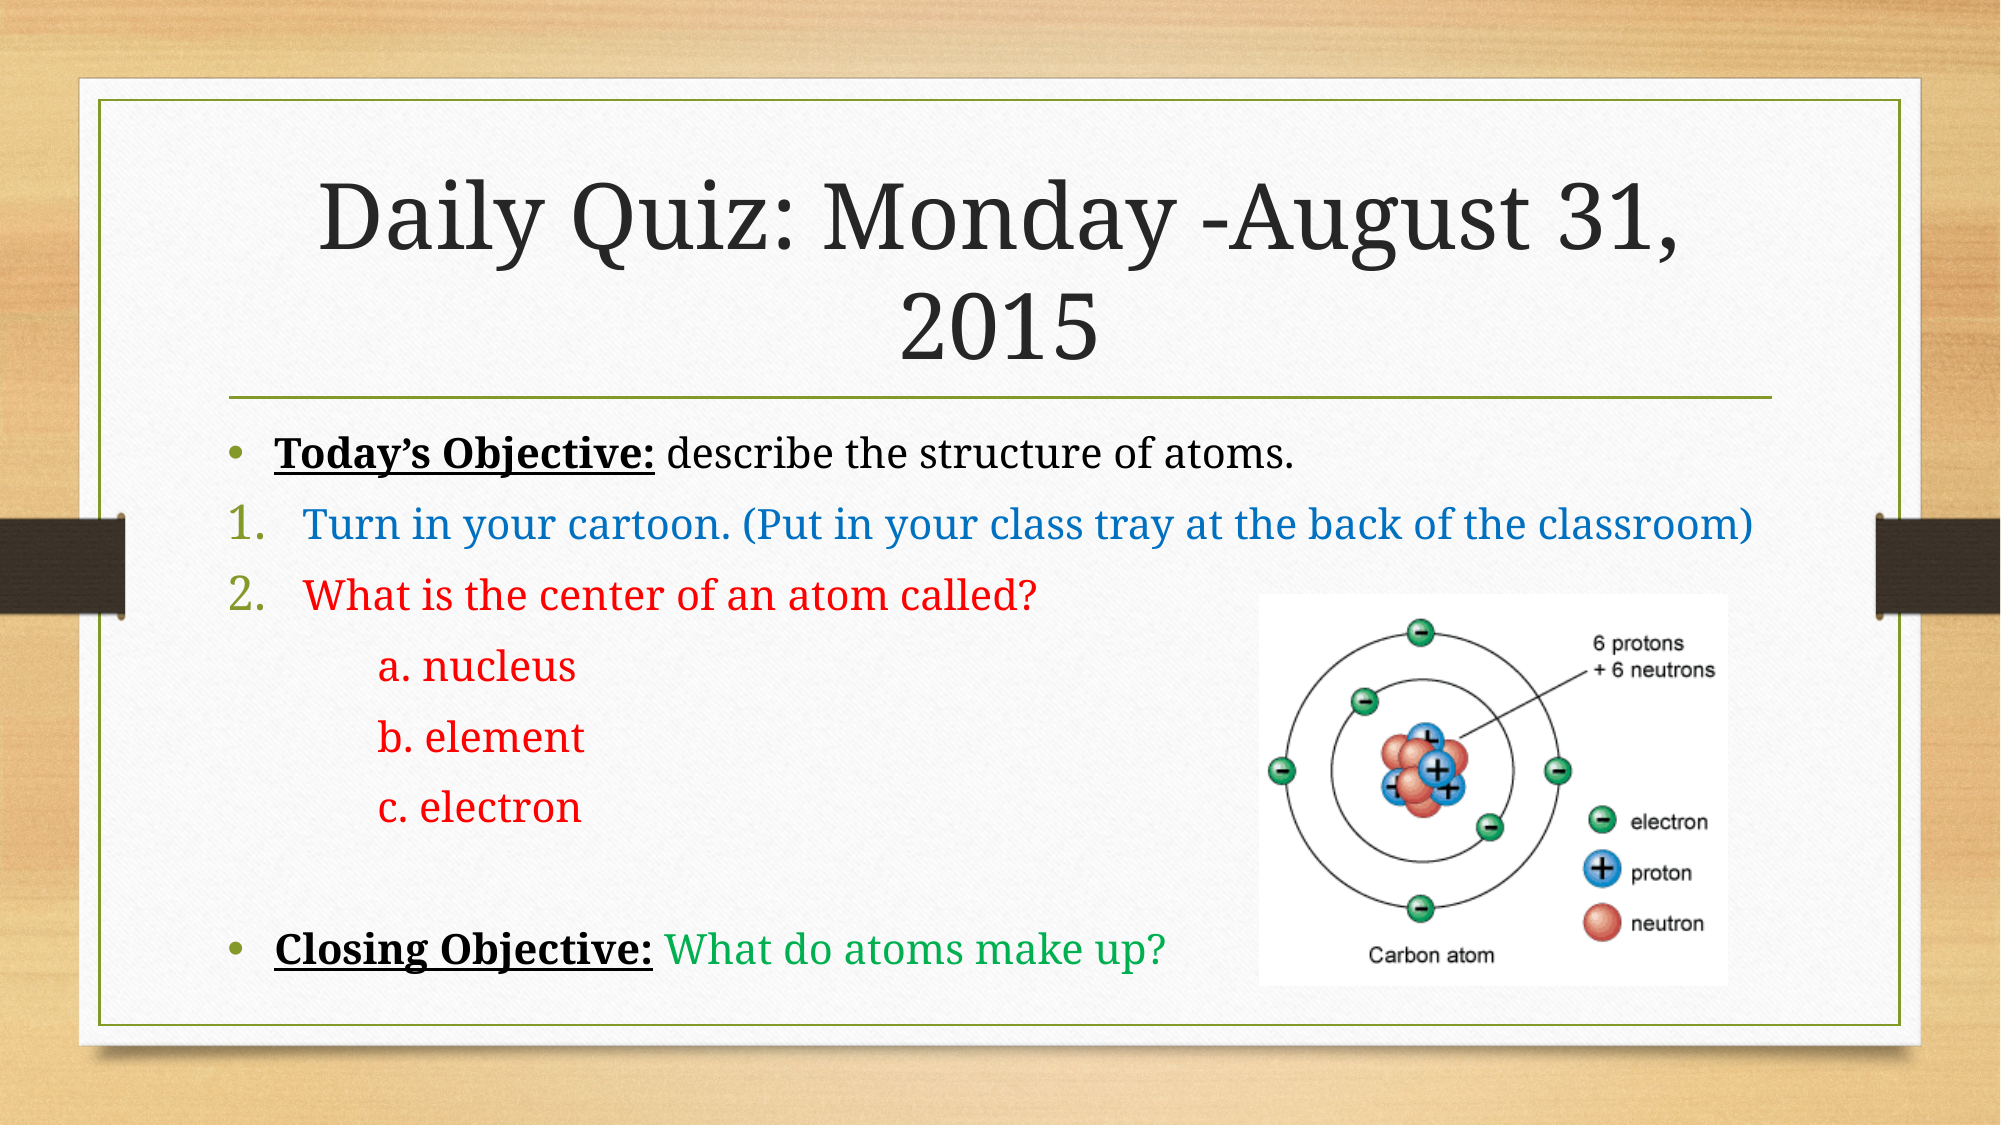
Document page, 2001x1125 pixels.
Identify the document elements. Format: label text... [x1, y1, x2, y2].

picture [0, 0, 2001, 1125]
list Today’s Objective: describe the structure of atoms. Turn in your cartoon. (Put in your class tray at the back of the classroom) What is the center of an atom called? a. nucleus b. element c. electron Closing Objective: What do atoms make up? [212, 419, 1788, 964]
title Daily Quiz: Monday -August 31, 2015 [212, 161, 1788, 375]
